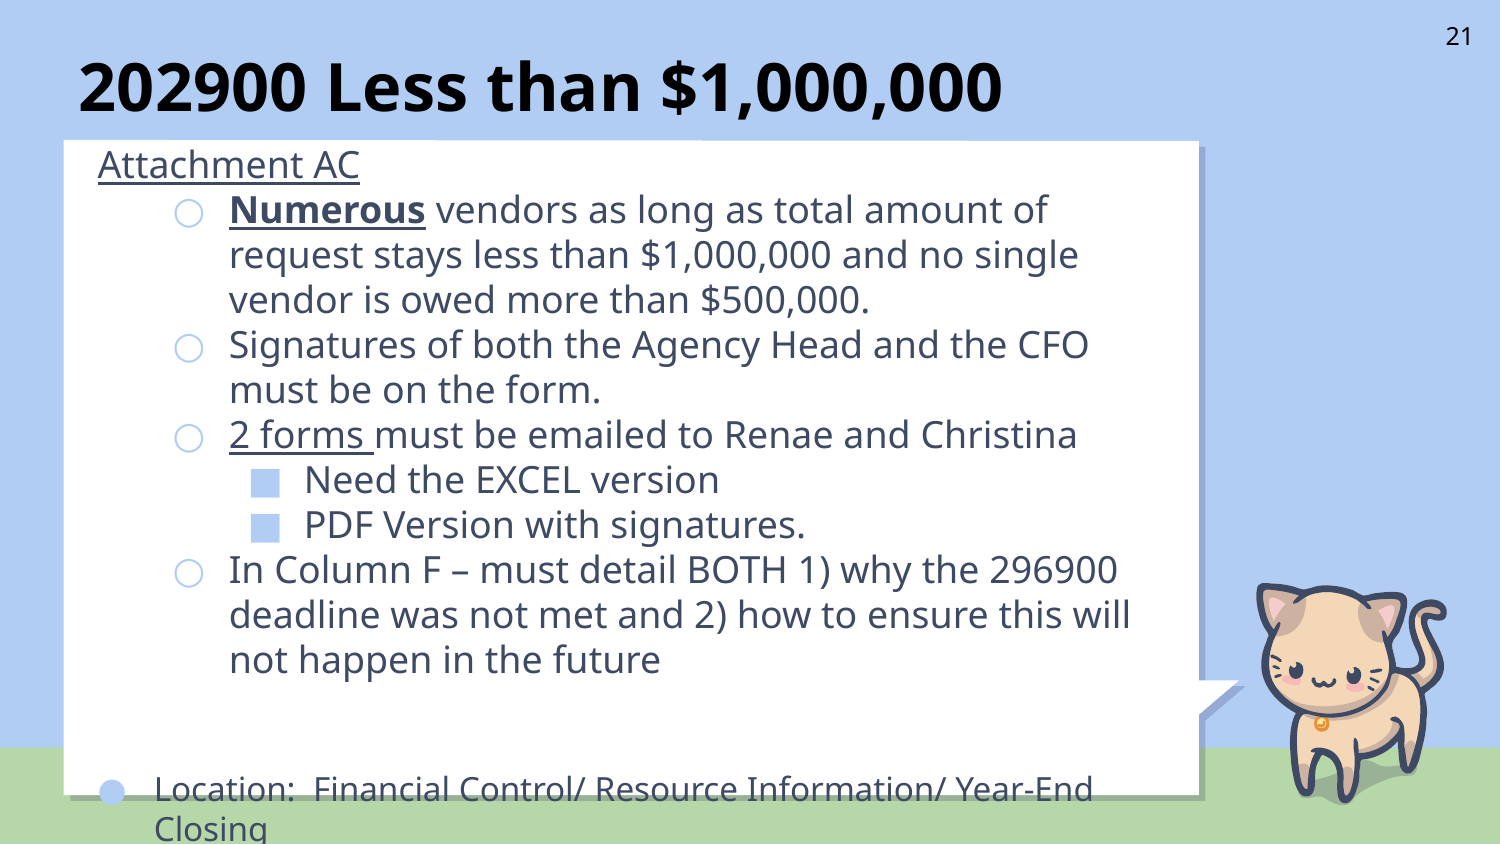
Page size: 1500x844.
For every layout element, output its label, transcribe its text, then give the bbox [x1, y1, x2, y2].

title 202900 Less than $1,000,000 [63, 0, 1200, 126]
list Attachment AC Numerous vendors as long as total amount of request stays less than $1,000,000 and no single vendor is owed more than $500,000. Signatures of both the Agency Head and the CFO must be on the form. 2 forms must be emailed to Renae and Christina Need the EXCEL version PDF Version with signatures. In Column F – must detail BOTH 1) why the 296900 deadline was not met and 2) how to ensure this will not happen in the future Location: Financial Control/ Resource Information/ Year-End Closing [63, 126, 1200, 801]
slide_number 21 [1399, 5, 1490, 70]
